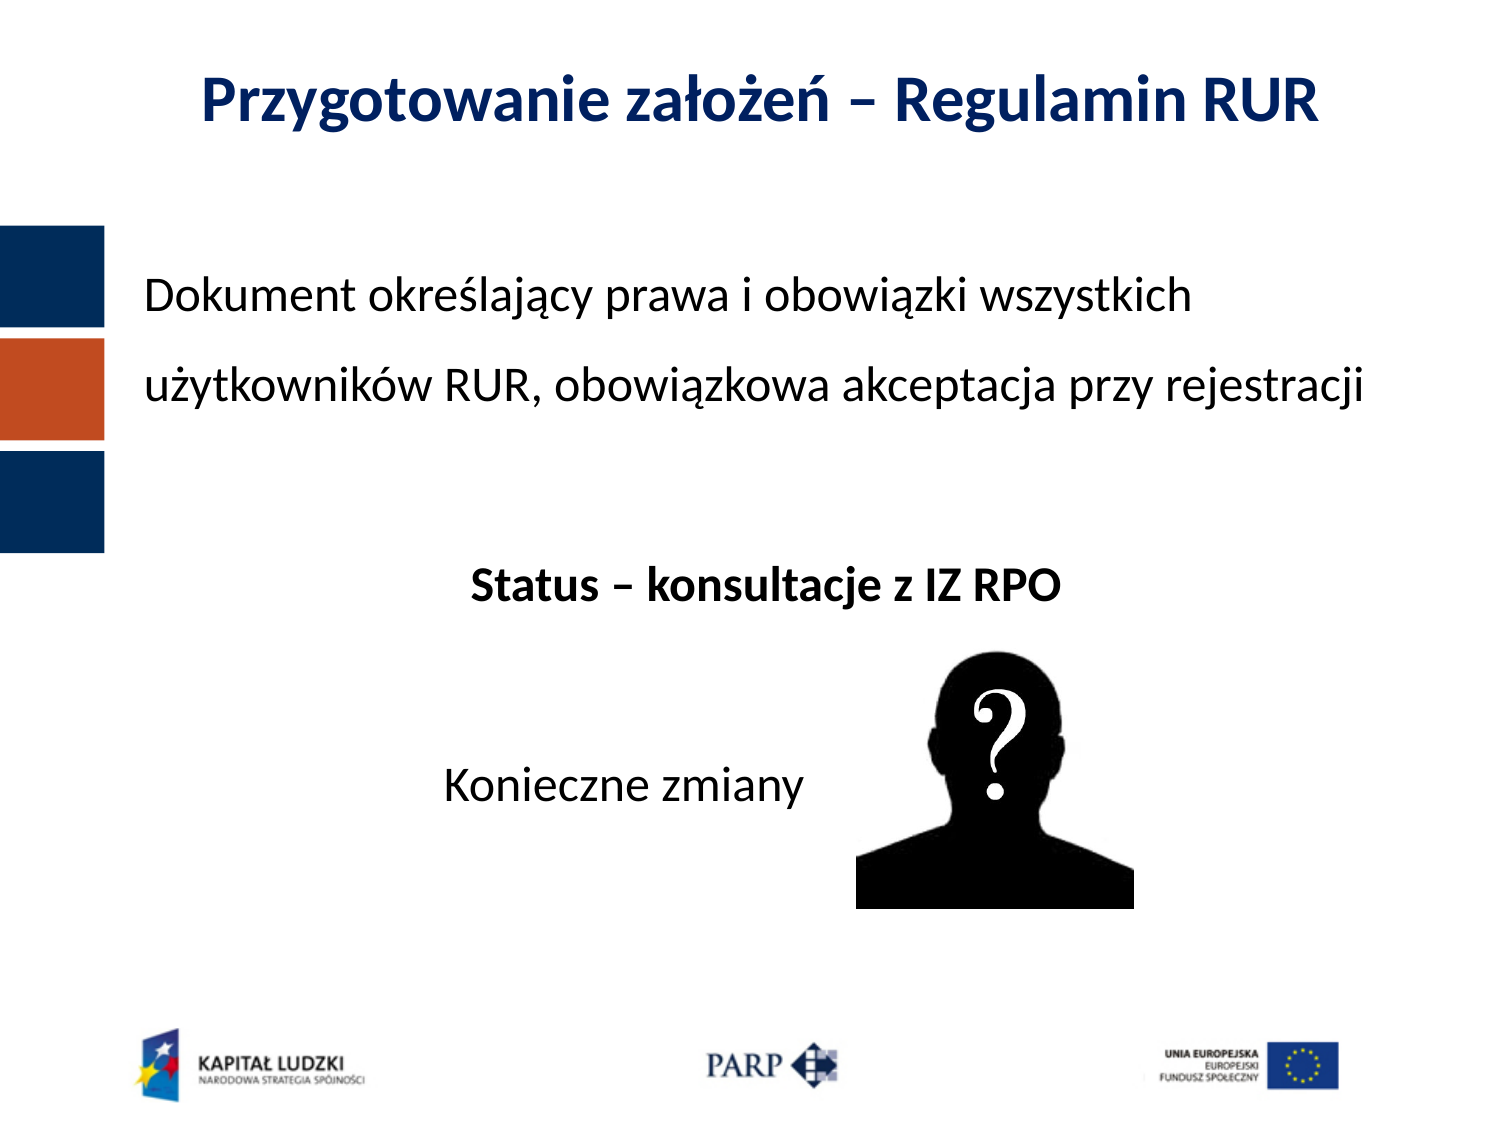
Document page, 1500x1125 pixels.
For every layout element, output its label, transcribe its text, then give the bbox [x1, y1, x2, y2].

picture [855, 631, 1134, 910]
list Dokument określający prawa i obowiązki wszystkich użytkowników RUR, obowiązkowa akceptacja przy rejestracji Status – konsultacje z IZ RPO Konieczne zmiany [128, 231, 1404, 1000]
picture [117, 1027, 1342, 1104]
text_box Przygotowanie założeń – Regulamin RUR [123, 54, 1399, 155]
